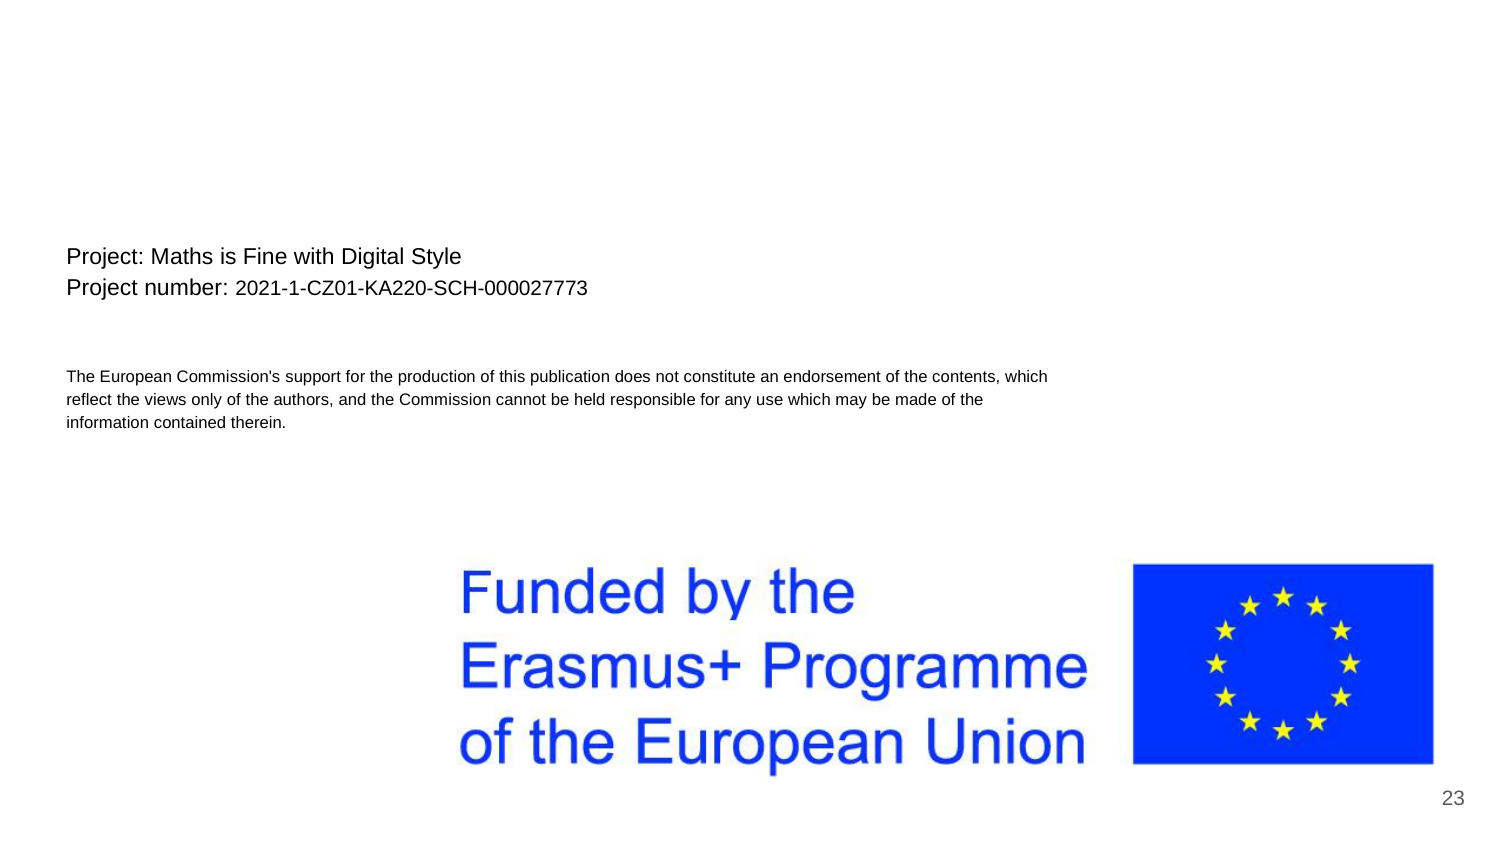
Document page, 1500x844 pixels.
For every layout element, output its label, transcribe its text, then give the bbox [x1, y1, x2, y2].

slide_number ‹#› [1389, 764, 1480, 830]
text_box Project: Maths is Fine with Digital Style Project number: 2021-1-CZ01-KA220-SCH-000027773 The European Commission's support for the production of this publication does not constitute an endorsement of the contents, which reflect the views only of the authors, and the Commission cannot be held responsible for any use which may be made of the information contained therein. [51, 74, 1083, 567]
picture [437, 538, 1440, 779]
